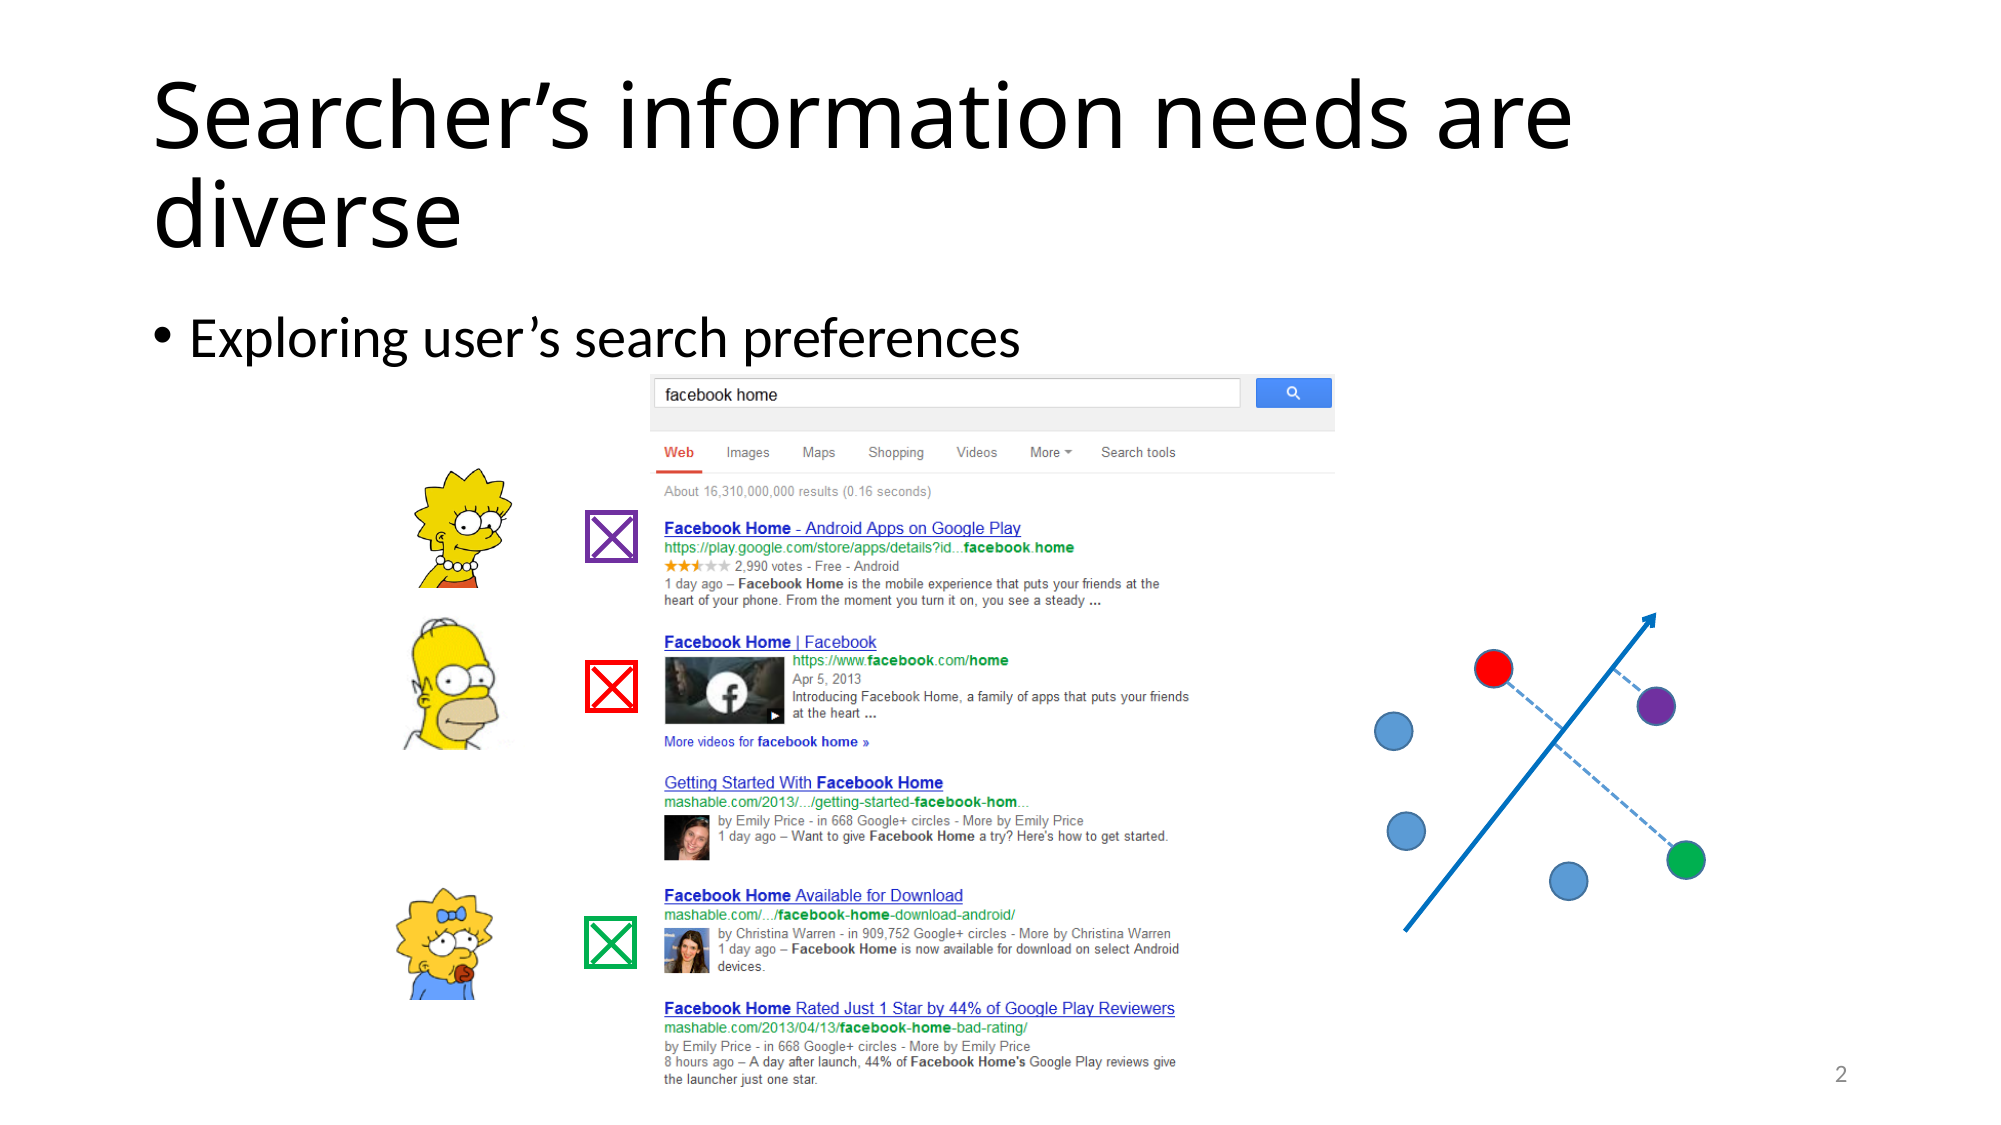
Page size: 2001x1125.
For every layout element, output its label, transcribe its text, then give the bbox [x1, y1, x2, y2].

picture [649, 374, 1335, 1088]
footer SIGIR 2013 @ Dublin Ireland [662, 1042, 1338, 1103]
picture [399, 462, 525, 588]
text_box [574, 499, 650, 575]
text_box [1375, 612, 1705, 932]
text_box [573, 906, 649, 982]
list Exploring user’s search preferences [137, 299, 1863, 1014]
picture [387, 887, 500, 1000]
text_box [574, 649, 650, 725]
slide_number 2 [1412, 1042, 1863, 1103]
title Searcher’s information needs are diverse [137, 59, 1863, 278]
picture [387, 612, 525, 750]
